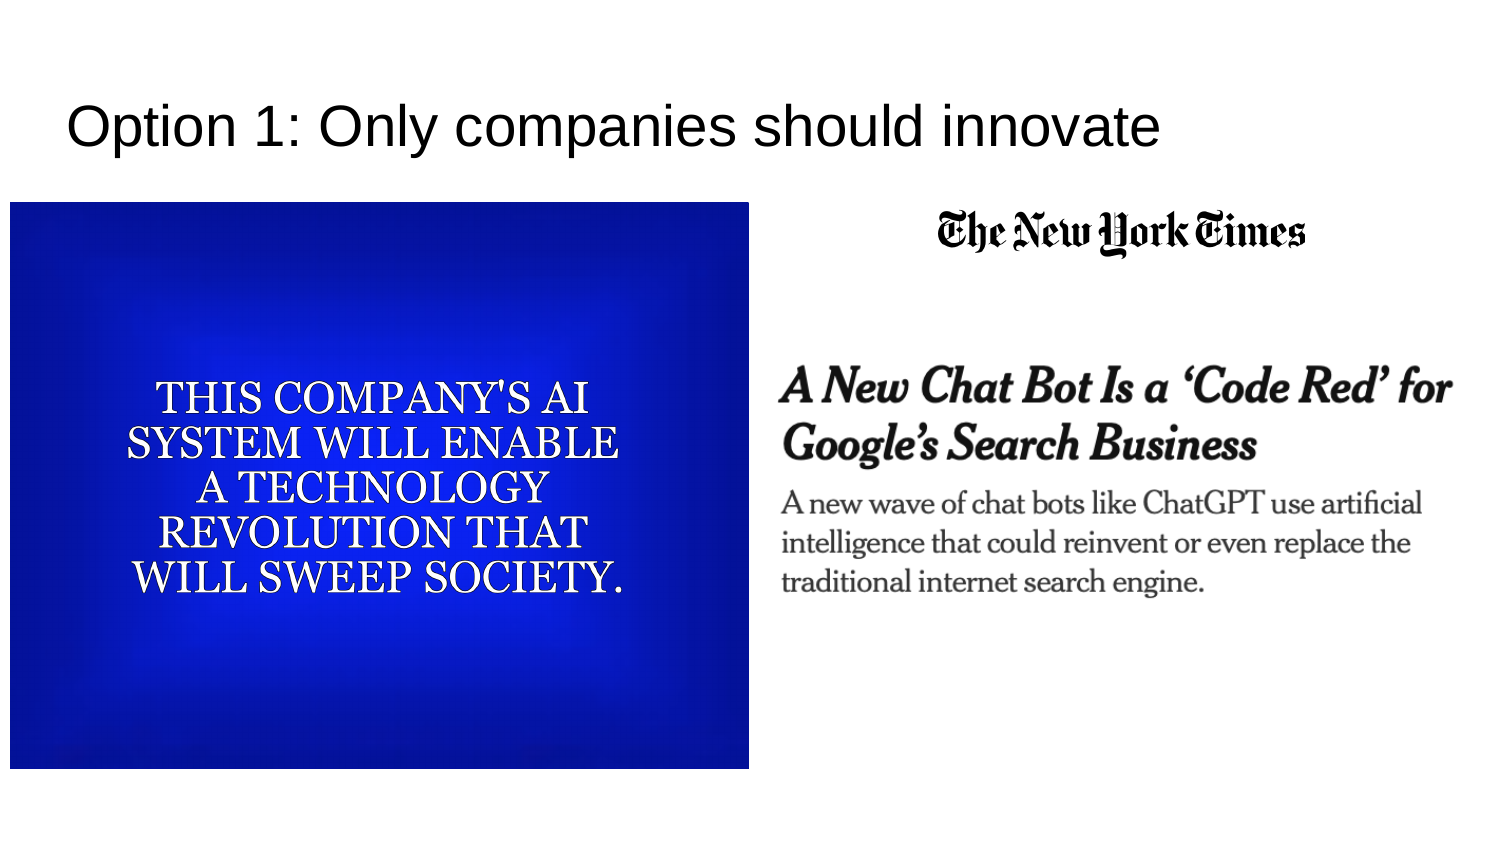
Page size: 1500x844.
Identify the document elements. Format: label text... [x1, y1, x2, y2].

picture [9, 202, 749, 769]
picture [934, 202, 1319, 266]
title Option 1: Only companies should innovate [51, 72, 1449, 167]
picture [773, 356, 1480, 615]
